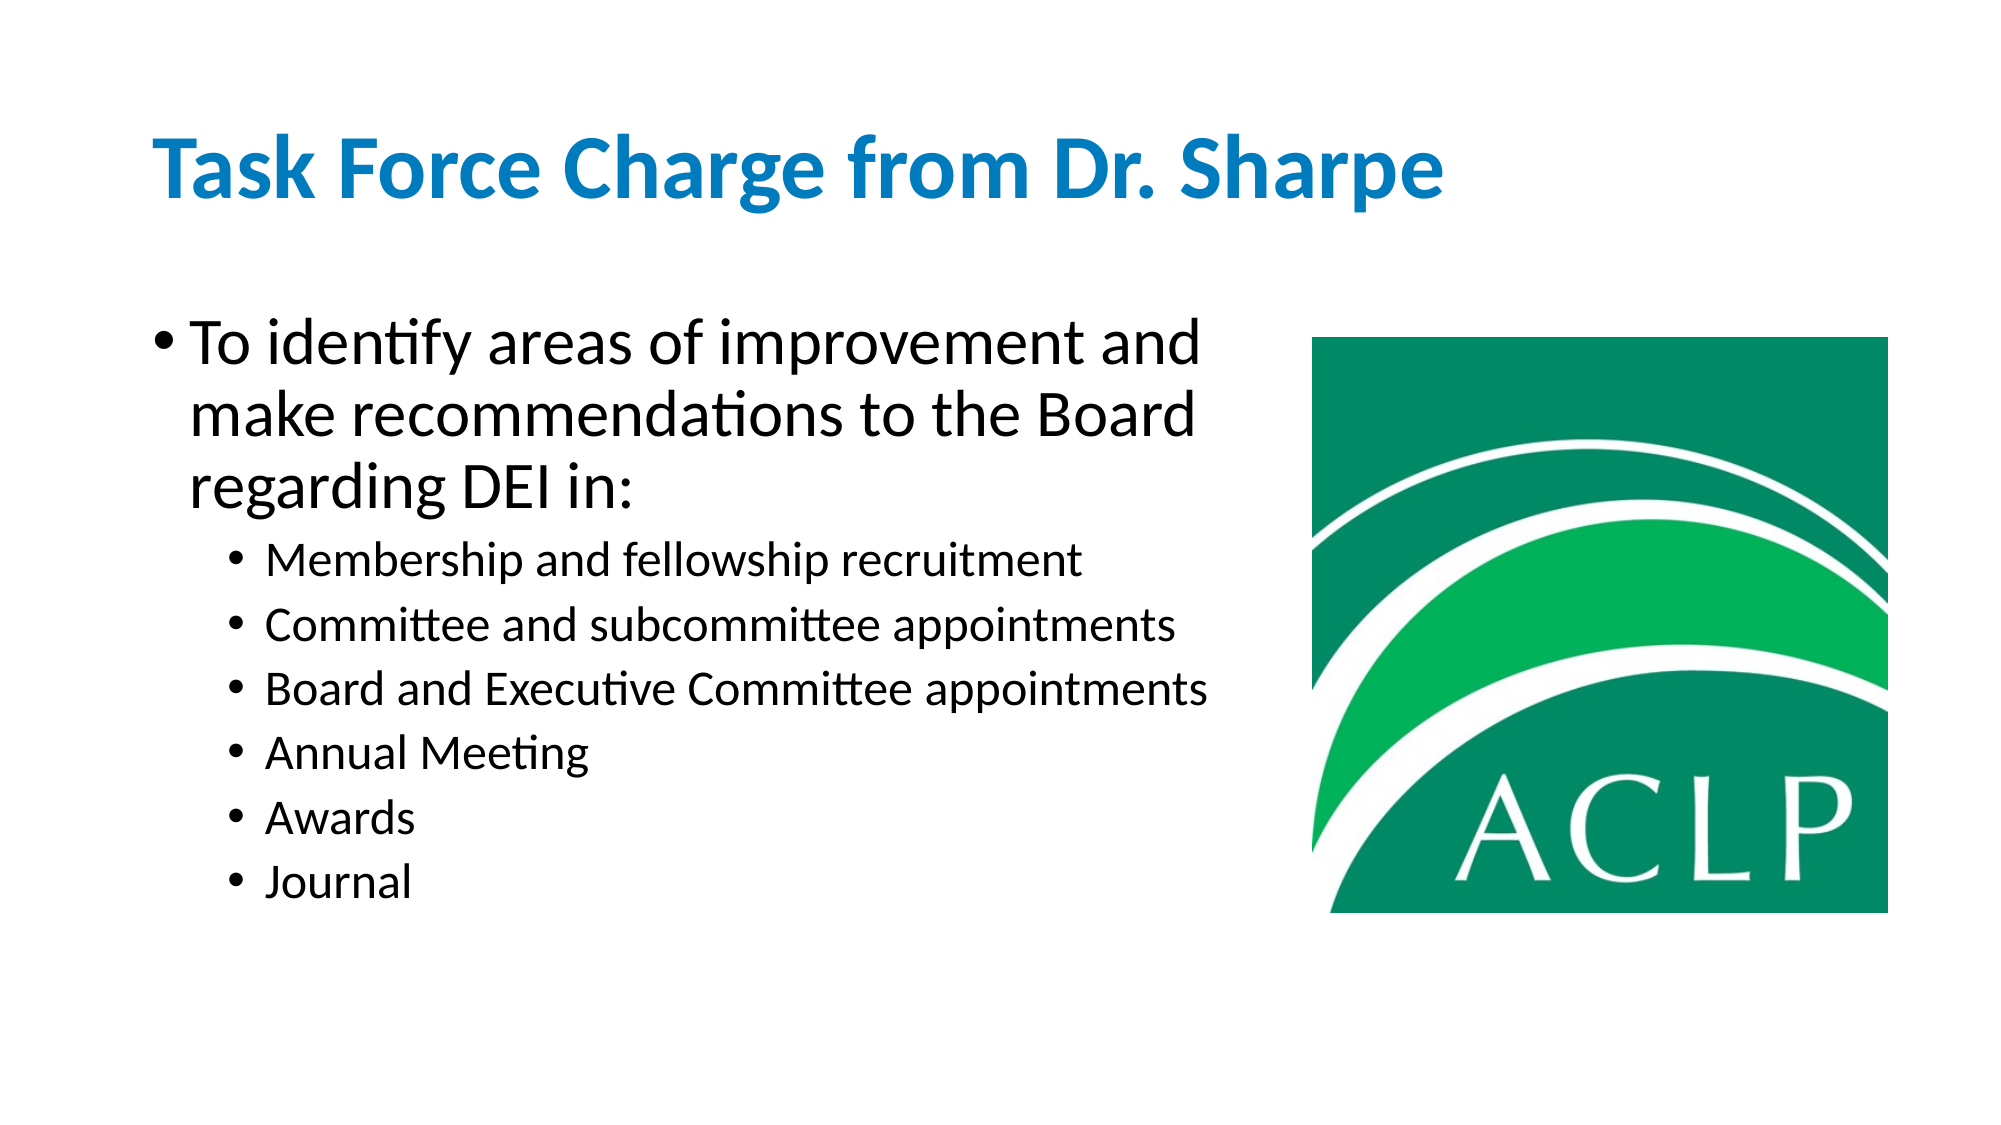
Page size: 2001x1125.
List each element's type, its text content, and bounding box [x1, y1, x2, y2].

title Task Force Charge from Dr. Sharpe [137, 59, 1863, 278]
list To identify areas of improvement and make recommendations to the Board regarding DEI in: Membership and fellowship recruitment Committee and subcommittee appointments Board and Executive Committee appointments Annual Meeting Awards Journal [137, 299, 1313, 1014]
picture [1312, 337, 1888, 913]
